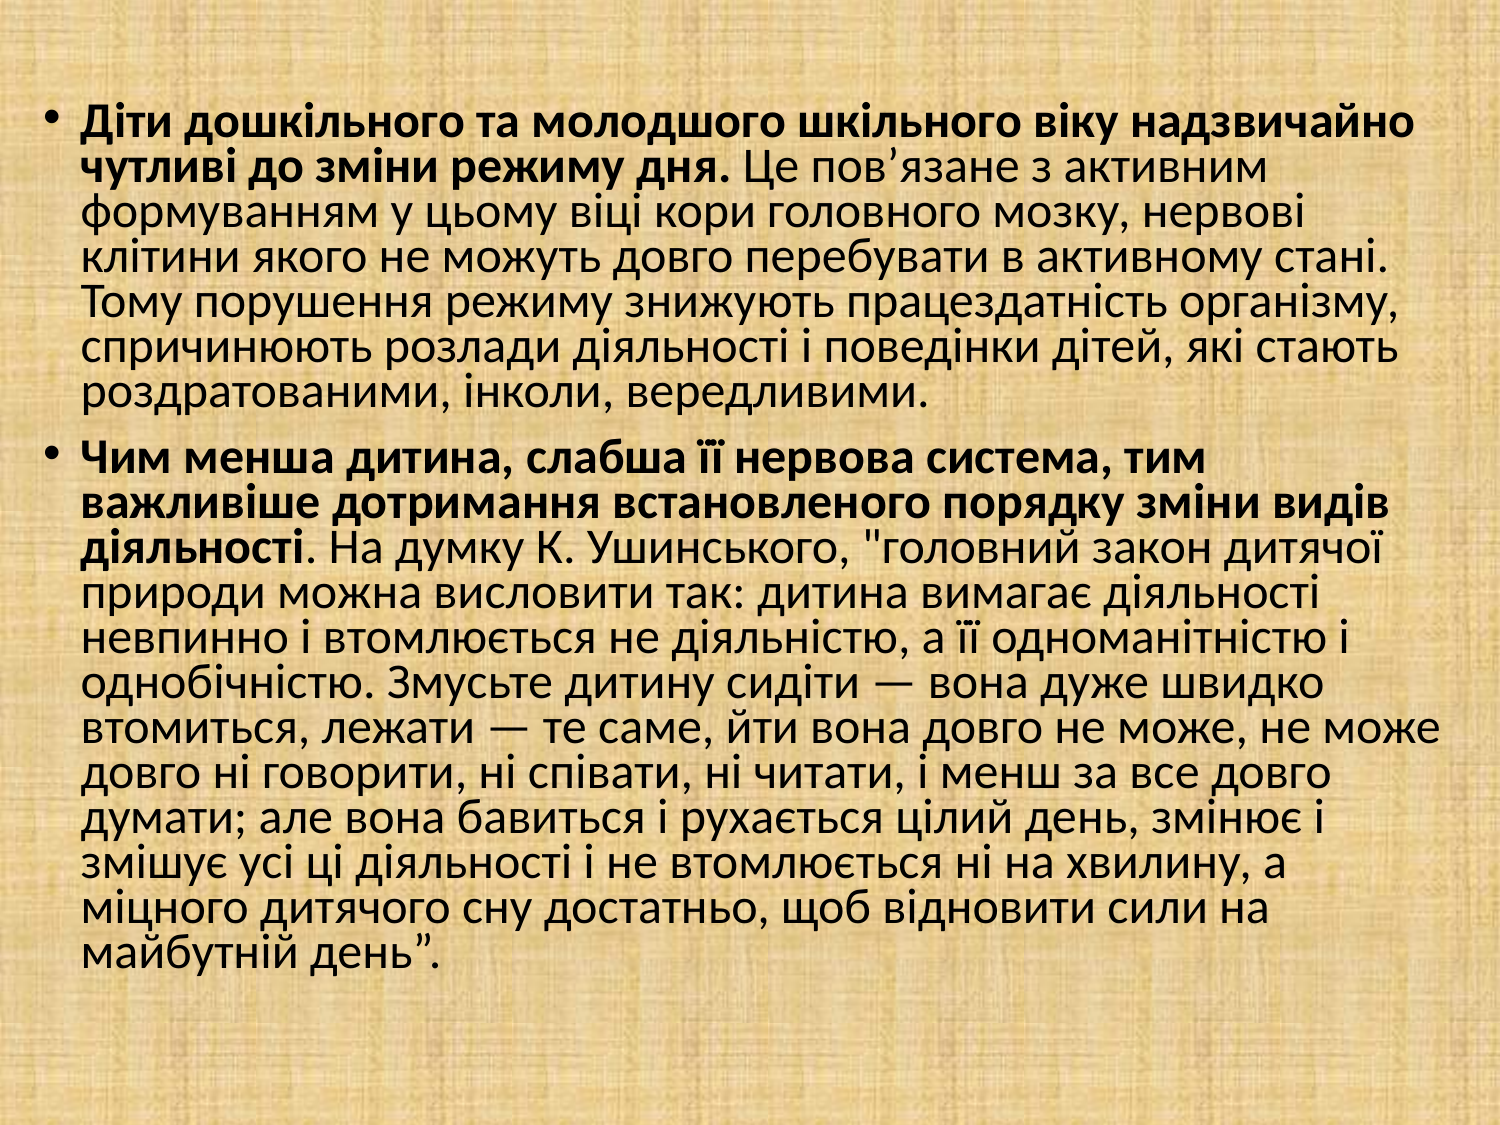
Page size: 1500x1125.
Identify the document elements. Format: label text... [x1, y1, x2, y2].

list Діти дошкільного та молодшого шкільного віку надзвичайно чутливі до зміни режиму дня. Це пов’язане з активним формуванням у цьому віці кори головного мозку, нервові клітини якого не можуть довго перебувати в активному стані. Тому порушення режиму знижують працездатність організму, спричинюють розлади діяльності і поведінки дітей, які стають роздратованими, інколи, вередливими. Чим менша дитина, слабша її нервова система, тим важливіше дотримання встановленого порядку зміни видів діяльності. На думку К. Ушинського, "головний закон дитячої природи можна висловити так: дитина вимагає діяльності невпинно і втомлюється не діяльністю, а її одноманітністю і однобічністю. Змусьте дитину сидіти — вона дуже швидко втомиться, лежати — те саме, йти вона довго не може, не може довго ні говорити, ні співати, ні читати, і менш за все довго думати; але вона бавиться і рухається цілий день, змінює і змішує усі ці діяльності і не втомлюється ні на хвилину, а міцного дитячого сну достатньо, щоб відновити сили на майбутній день”. [27, 93, 1476, 1105]
picture [0, 0, 1500, 1125]
